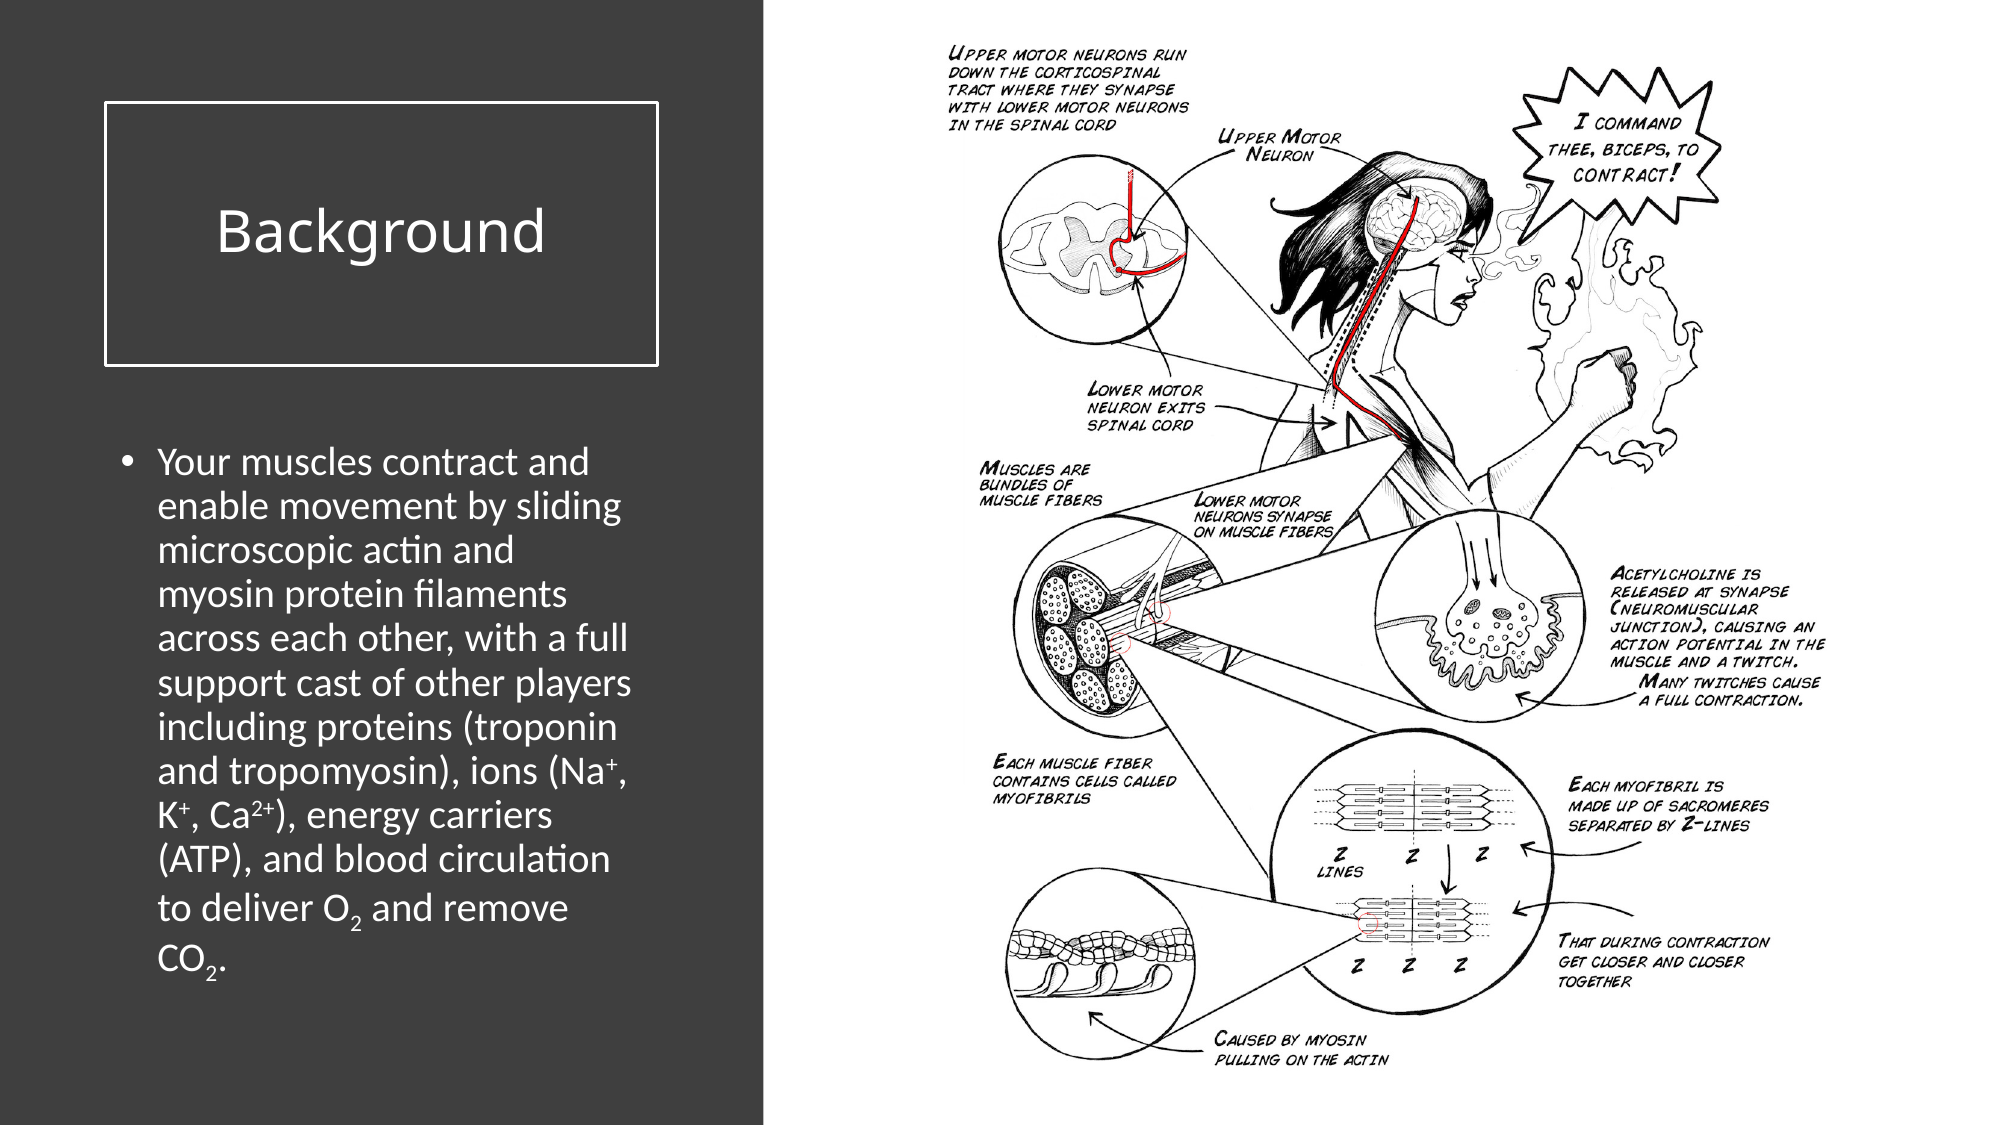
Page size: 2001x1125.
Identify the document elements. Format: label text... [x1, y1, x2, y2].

text_box [0, 0, 764, 1125]
title Background [105, 102, 658, 366]
list Your muscles contract and enable movement by sliding microscopic actin and myosin protein filaments across each other, with a full support cast of other players including proteins (troponin and tropomyosin), ions (Na+, K+, Ca2+), energy carriers (ATP), and blood circulation to deliver O2 and remove CO2. [105, 432, 658, 994]
picture [926, 0, 1829, 1125]
